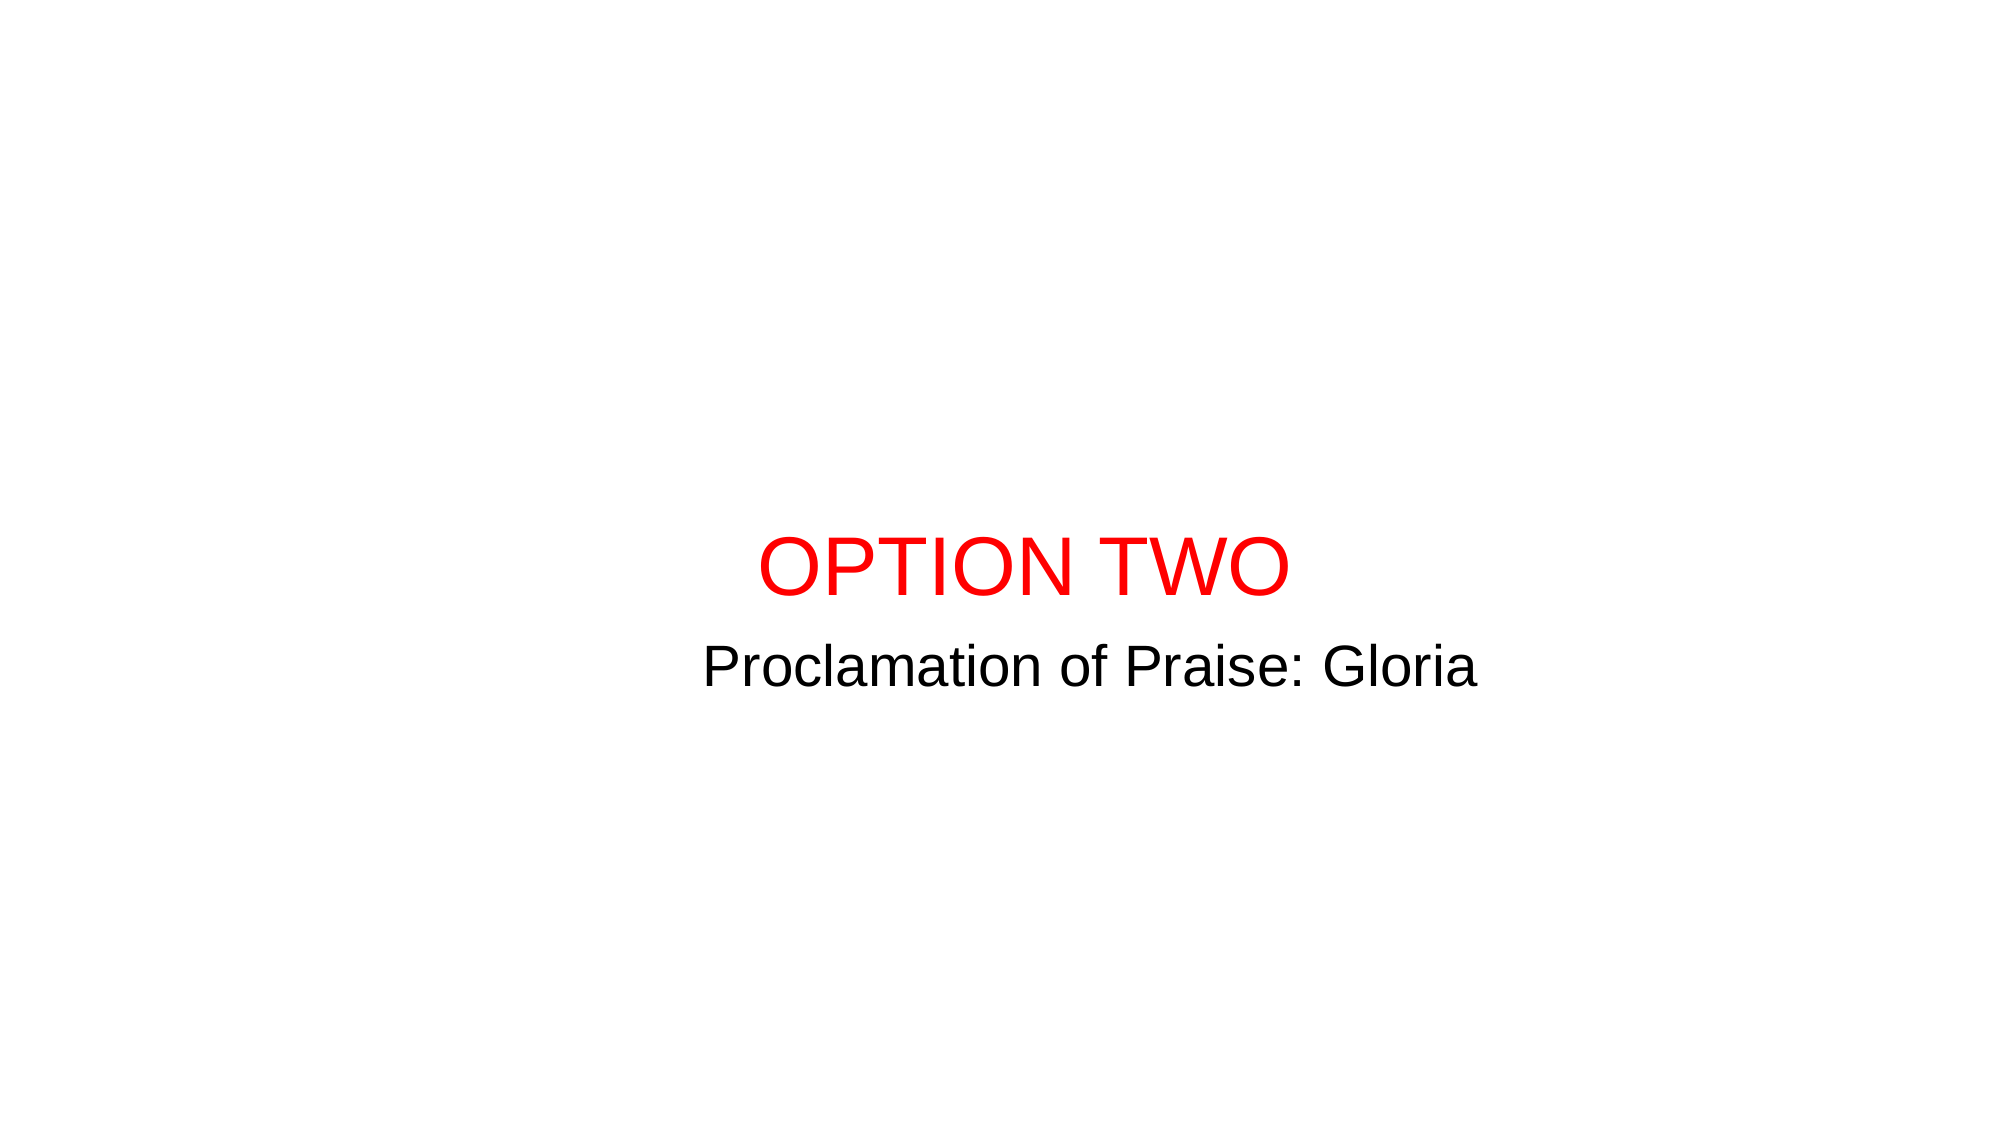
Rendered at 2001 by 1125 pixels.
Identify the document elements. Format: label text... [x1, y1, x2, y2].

text_box Proclamation of Praise: Gloria [420, 620, 1762, 706]
text_box OPTION TWO [267, 504, 1783, 620]
